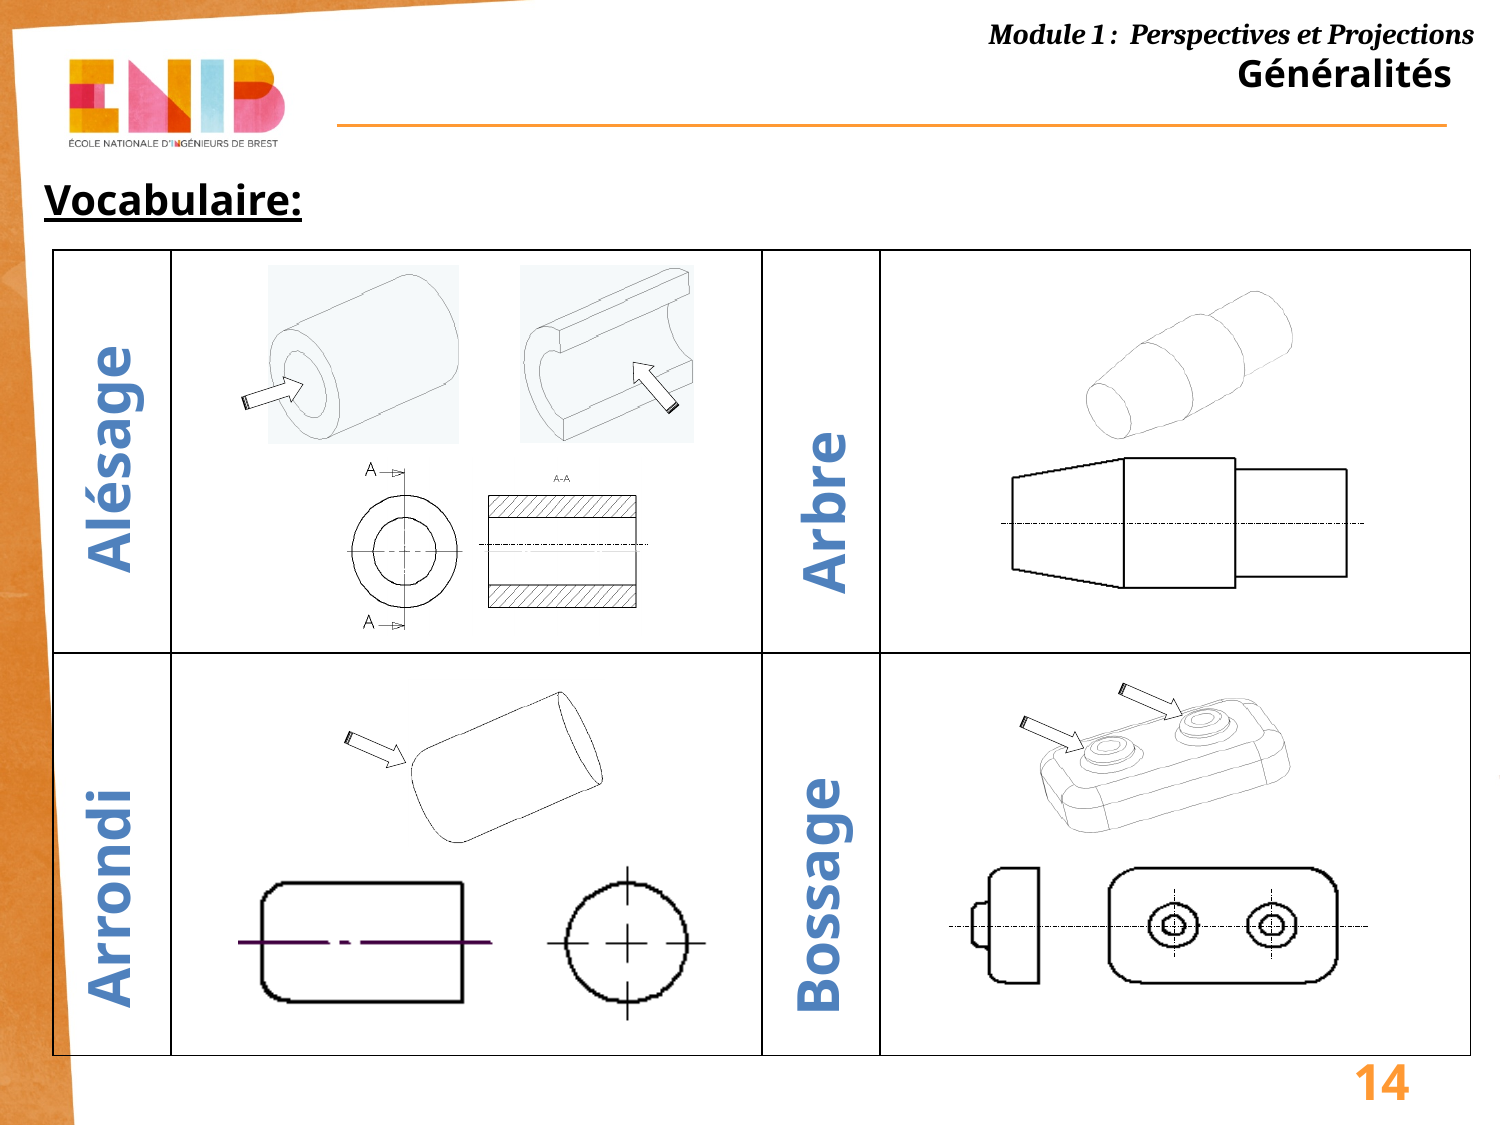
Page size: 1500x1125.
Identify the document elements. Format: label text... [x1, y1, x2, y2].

table_cell [54, 654, 170, 1055]
text_box Généralités [537, 42, 1468, 111]
table_cell [172, 654, 761, 1055]
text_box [1001, 288, 1365, 599]
table_header [763, 251, 879, 652]
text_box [948, 681, 1370, 1001]
text_box Vocabulaire: [29, 166, 571, 231]
table_header [881, 251, 1470, 652]
table_header [54, 251, 170, 652]
picture [0, 0, 1500, 1125]
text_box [241, 264, 694, 636]
text_box Arbre [780, 276, 881, 610]
table_header [172, 251, 761, 652]
text_box Bossage [773, 698, 875, 1032]
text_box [237, 679, 710, 1032]
table_cell [763, 654, 879, 1055]
slide_number 14 [1074, 1042, 1425, 1103]
table_cell [881, 654, 1470, 1055]
text_box Arrondi [64, 690, 166, 1024]
text_box Alésage [64, 255, 166, 588]
